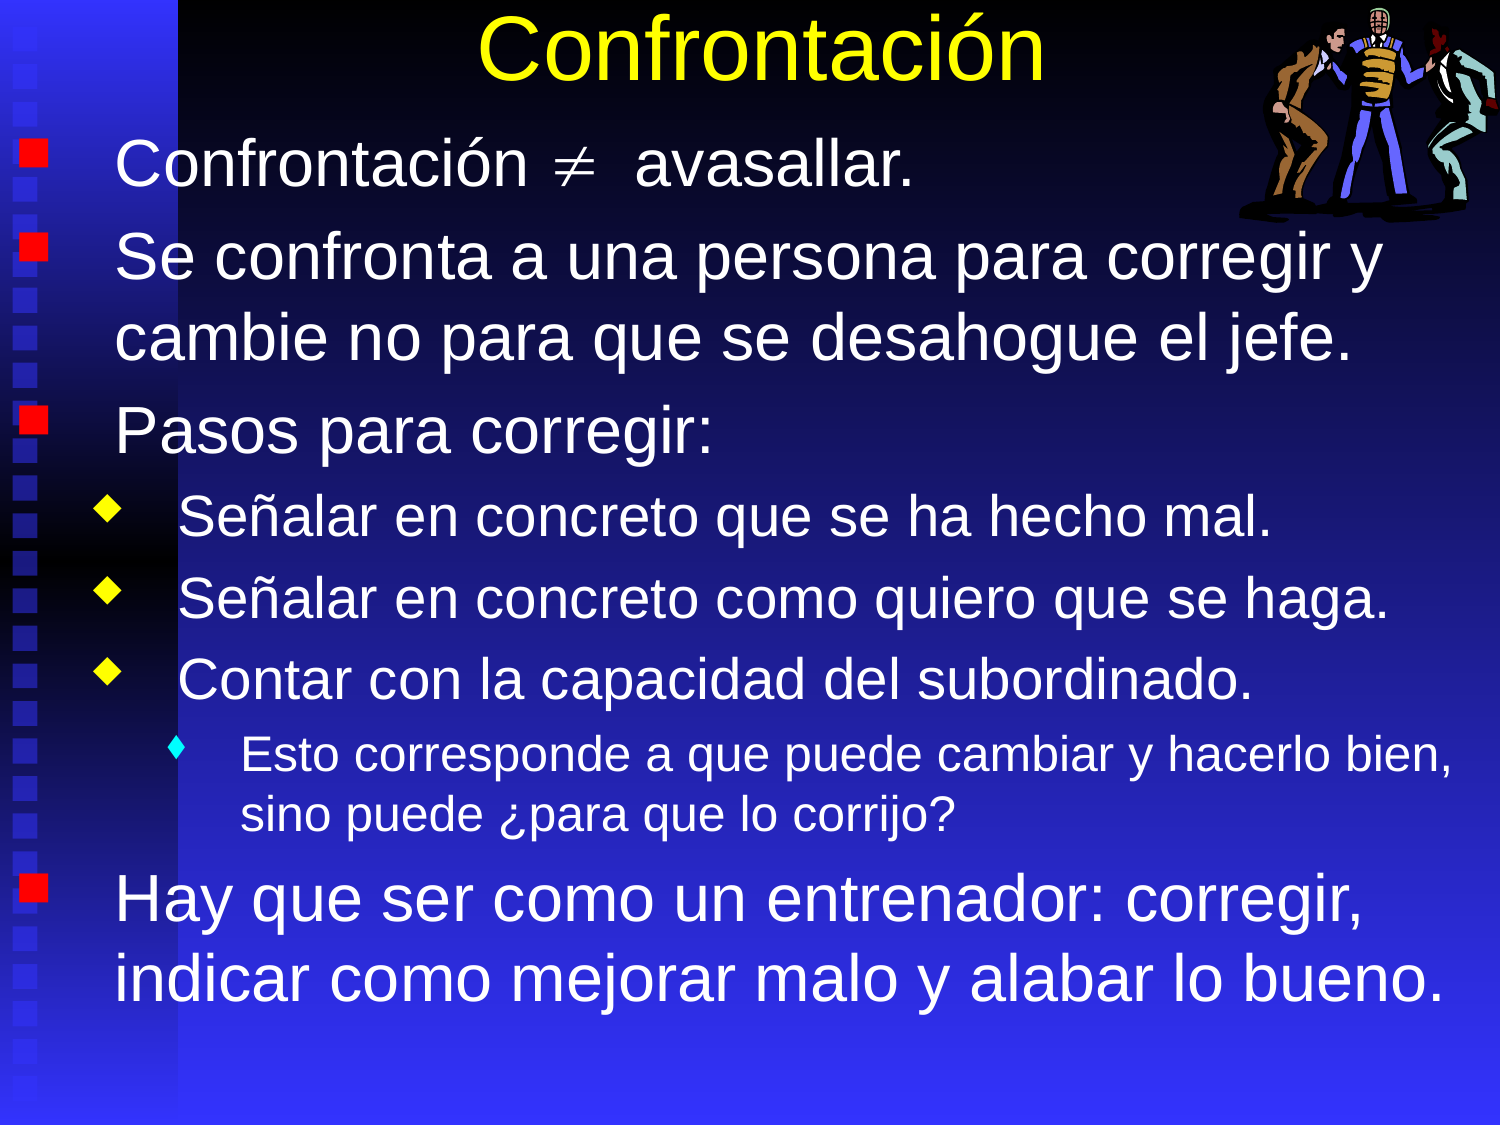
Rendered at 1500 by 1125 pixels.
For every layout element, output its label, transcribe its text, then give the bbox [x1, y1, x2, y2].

title Confrontación [124, 0, 1235, 112]
picture [1237, 0, 1500, 224]
list Confrontación ¹ avasallar. Se confronta a una persona para corregir y cambie no para que se desahogue el jefe. Pasos para corregir: Señalar en concreto que se ha hecho mal. Señalar en concreto como quiero que se haga. Contar con la capacidad del subordinado. Esto corresponde a que puede cambiar y hacerlo bien, sino puede ¿para que lo corrijo? Hay que ser como un entrenador: corregir, indicar como mejorar malo y alabar lo bueno. [0, 112, 1500, 1088]
